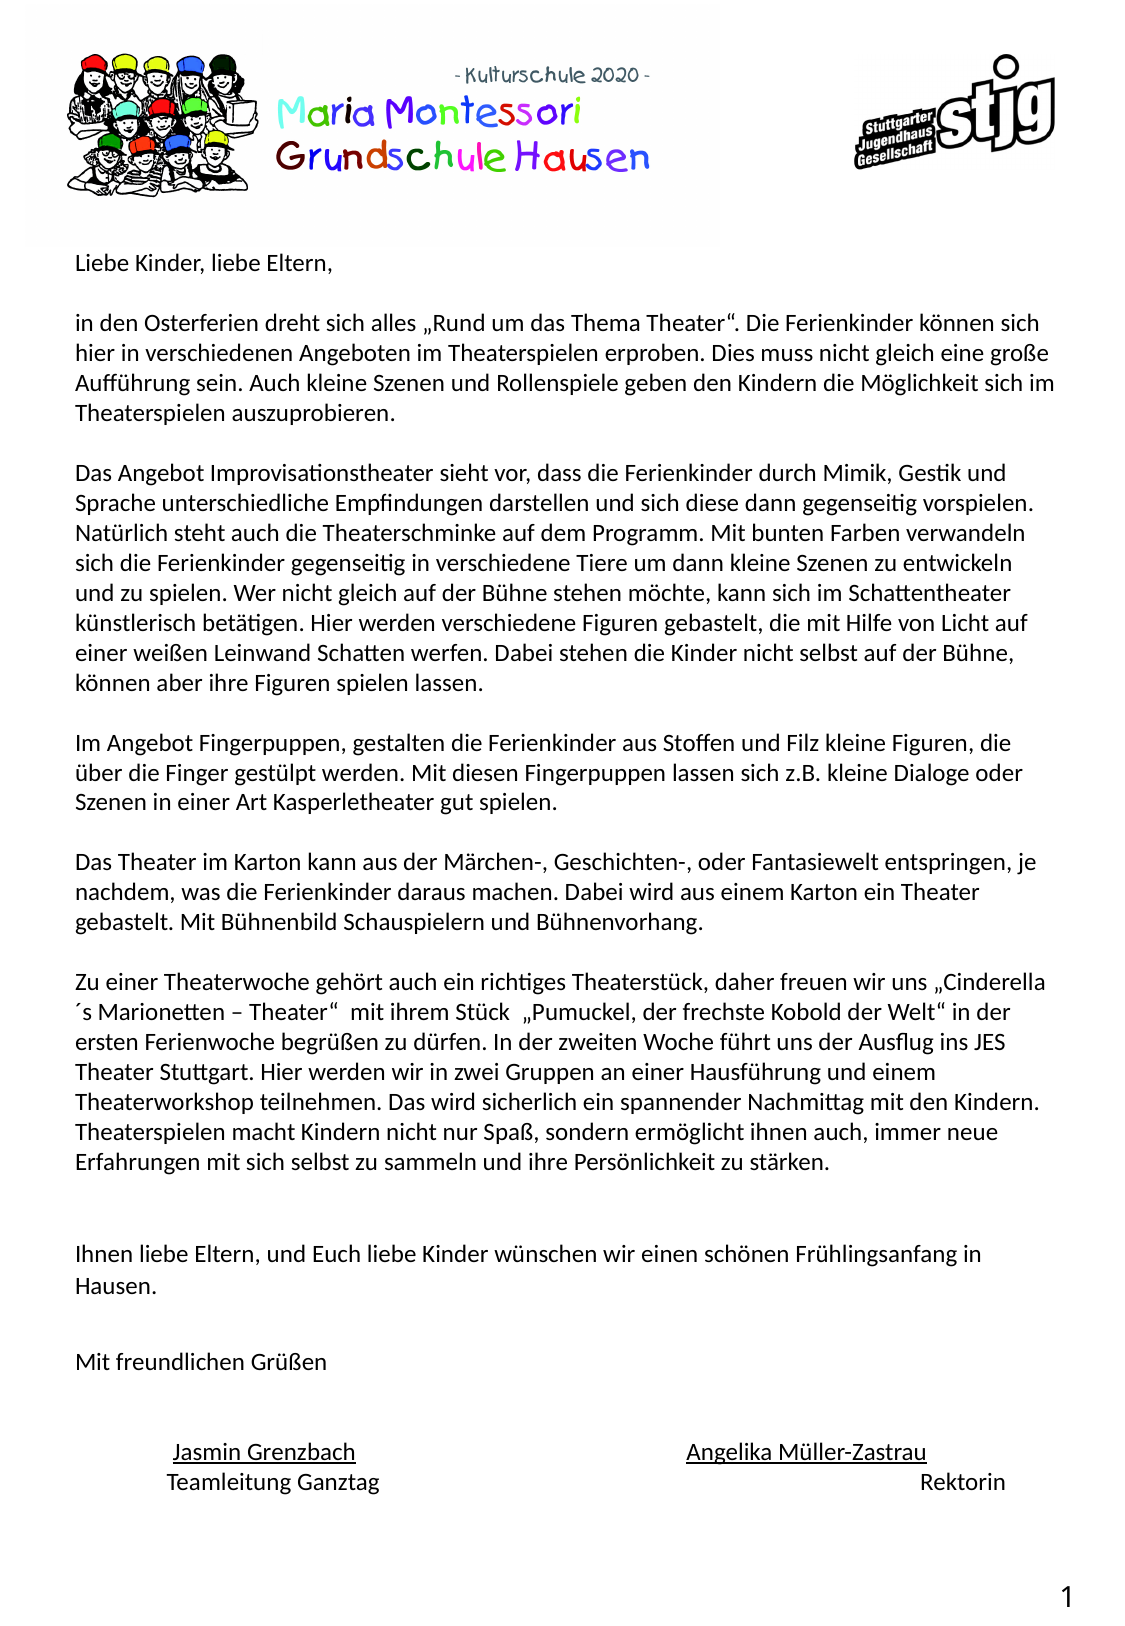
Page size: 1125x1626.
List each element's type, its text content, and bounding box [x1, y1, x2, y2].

text_box Liebe Kinder, liebe Eltern, in den Osterferien dreht sich alles „Rund um das Thema Theater“. Die Ferienkinder können sich hier in verschiedenen Angeboten im Theaterspielen erproben. Dies muss nicht gleich eine große Aufführung sein. Auch kleine Szenen und Rollenspiele geben den Kindern die Möglichkeit sich im Theaterspielen auszuprobieren. Das Angebot Improvisationstheater sieht vor, dass die Ferienkinder durch Mimik, Gestik und Sprache unterschiedliche Empfindungen darstellen und sich diese dann gegenseitig vorspielen. Natürlich steht auch die Theaterschminke auf dem Programm. Mit bunten Farben verwandeln sich die Ferienkinder gegenseitig in verschiedene Tiere um dann kleine Szenen zu entwickeln und zu spielen. Wer nicht gleich auf der Bühne stehen möchte, kann sich im Schattentheater künstlerisch betätigen. Hier werden verschiedene Figuren gebastelt, die mit Hilfe von Licht auf einer weißen Leinwand Schatten werfen. Dabei stehen die Kinder nicht selbst auf der Bühne, können aber ihre Figuren spielen lassen. Im Angebot Fingerpuppen, gestalten die Ferienkinder aus Stoffen und Filz kleine Figuren, die über die Finger gestülpt werden. Mit diesen Fingerpuppen lassen sich z.B. kleine Dialoge oder Szenen in einer Art Kasperletheater gut spielen. Das Theater im Karton kann aus der Märchen-, Geschichten-, oder Fantasiewelt entspringen, je nachdem, was die Ferienkinder daraus machen. Dabei wird aus einem Karton ein Theater gebastelt. Mit Bühnenbild Schauspielern und Bühnenvorhang. Zu einer Theaterwoche gehört auch ein richtiges Theaterstück, daher freuen wir uns „Cinderella´s Marionetten – Theater“ mit ihrem Stück „Pumuckel, der frechste Kobold der Welt“ in der ersten Ferienwoche begrüßen zu dürfen. In der zweiten Woche führt uns der Ausflug ins JES Theater Stuttgart. Hier werden wir in zwei Gruppen an einer Hausführung und einem Theaterworkshop teilnehmen. Das wird sicherlich ein spannender Nachmittag mit den Kindern. Theaterspielen macht Kindern nicht nur Spaß, sondern ermöglicht ihnen auch, immer neue Erfahrungen mit sich selbst zu sammeln und ihre Persönlichkeit zu stärken. Ihnen liebe Eltern, und Euch liebe Kinder wünschen wir einen schönen Frühlingsanfang in Hausen. Mit freundlichen Grüßen Jasmin Grenzbach Angelika Müller-Zastrau Teamleitung Ganztag Rektorin [75, 246, 1059, 1528]
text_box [24, 3, 1055, 248]
slide_number 1 [1048, 1576, 1080, 1625]
